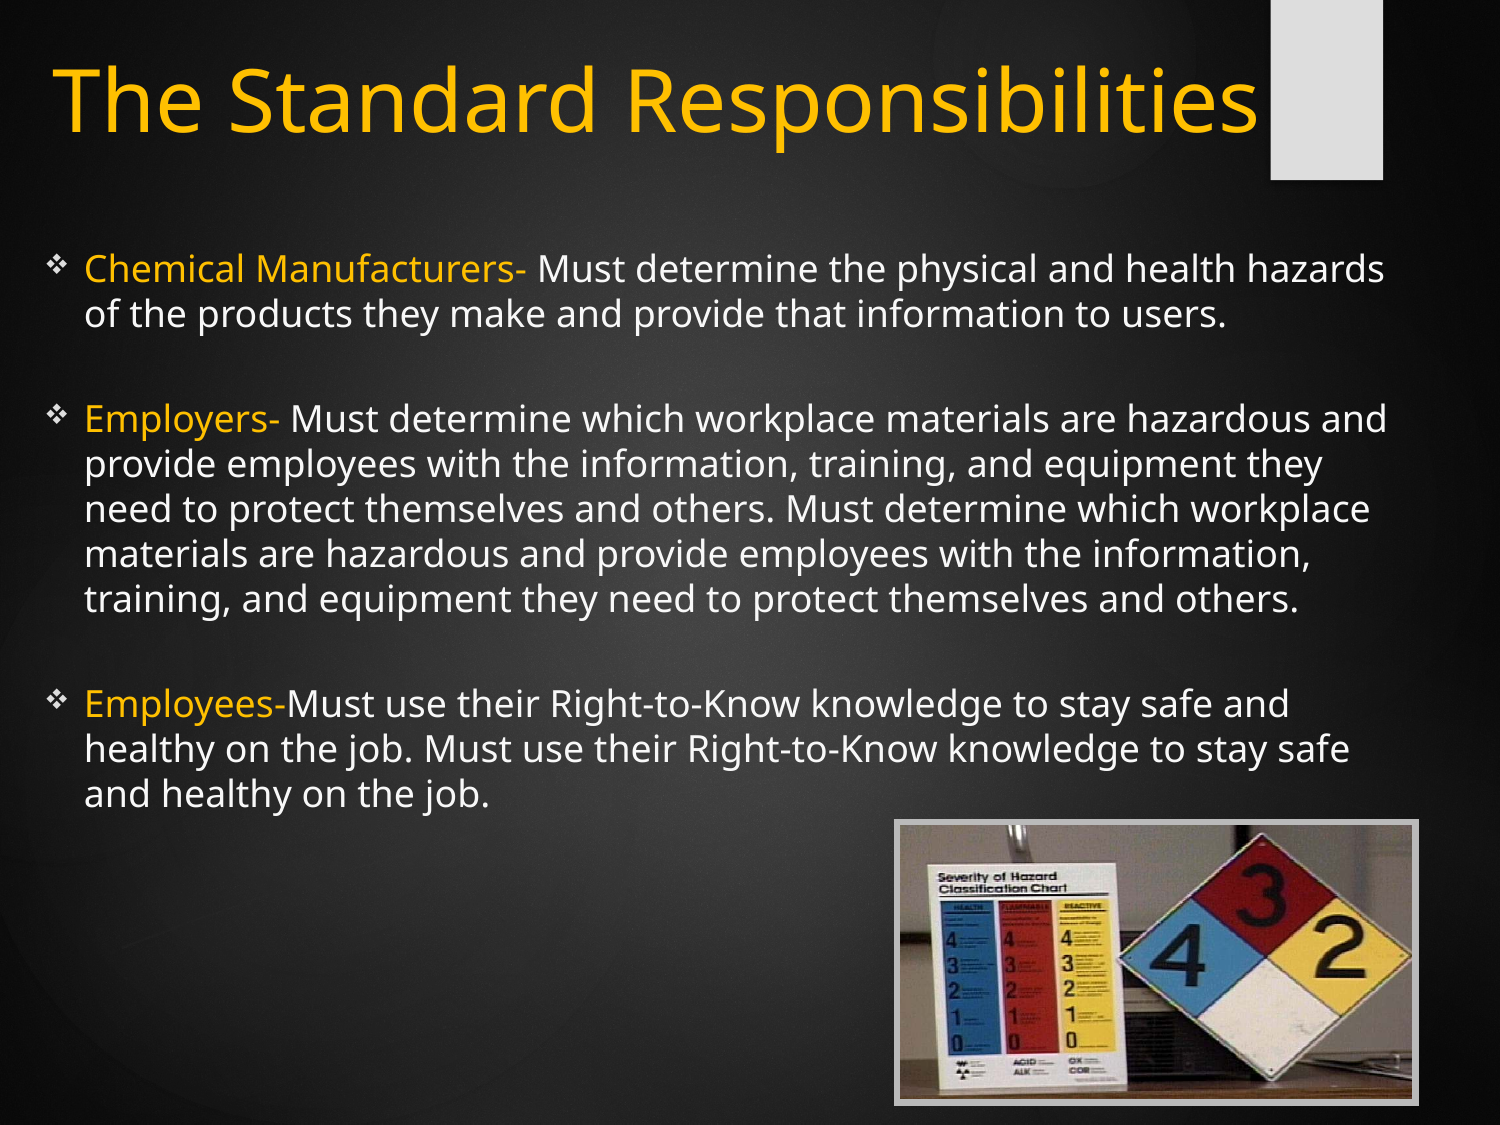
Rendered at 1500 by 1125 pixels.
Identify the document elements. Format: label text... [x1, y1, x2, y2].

text_box Chemical Manufacturers- Must determine the physical and health hazards of the products they make and provide that information to users. Employers- Must determine which workplace materials are hazardous and provide employees with the information, training, and equipment they need to protect themselves and others. Must determine which workplace materials are hazardous and provide employees with the information, training, and equipment they need to protect themselves and others. Employees-Must use their Right-to-Know knowledge to stay safe and healthy on the job. Must use their Right-to-Know knowledge to stay safe and healthy on the job. [19, 237, 1419, 863]
picture [899, 824, 1413, 1100]
title The Standard Responsibilities [37, 37, 1313, 175]
